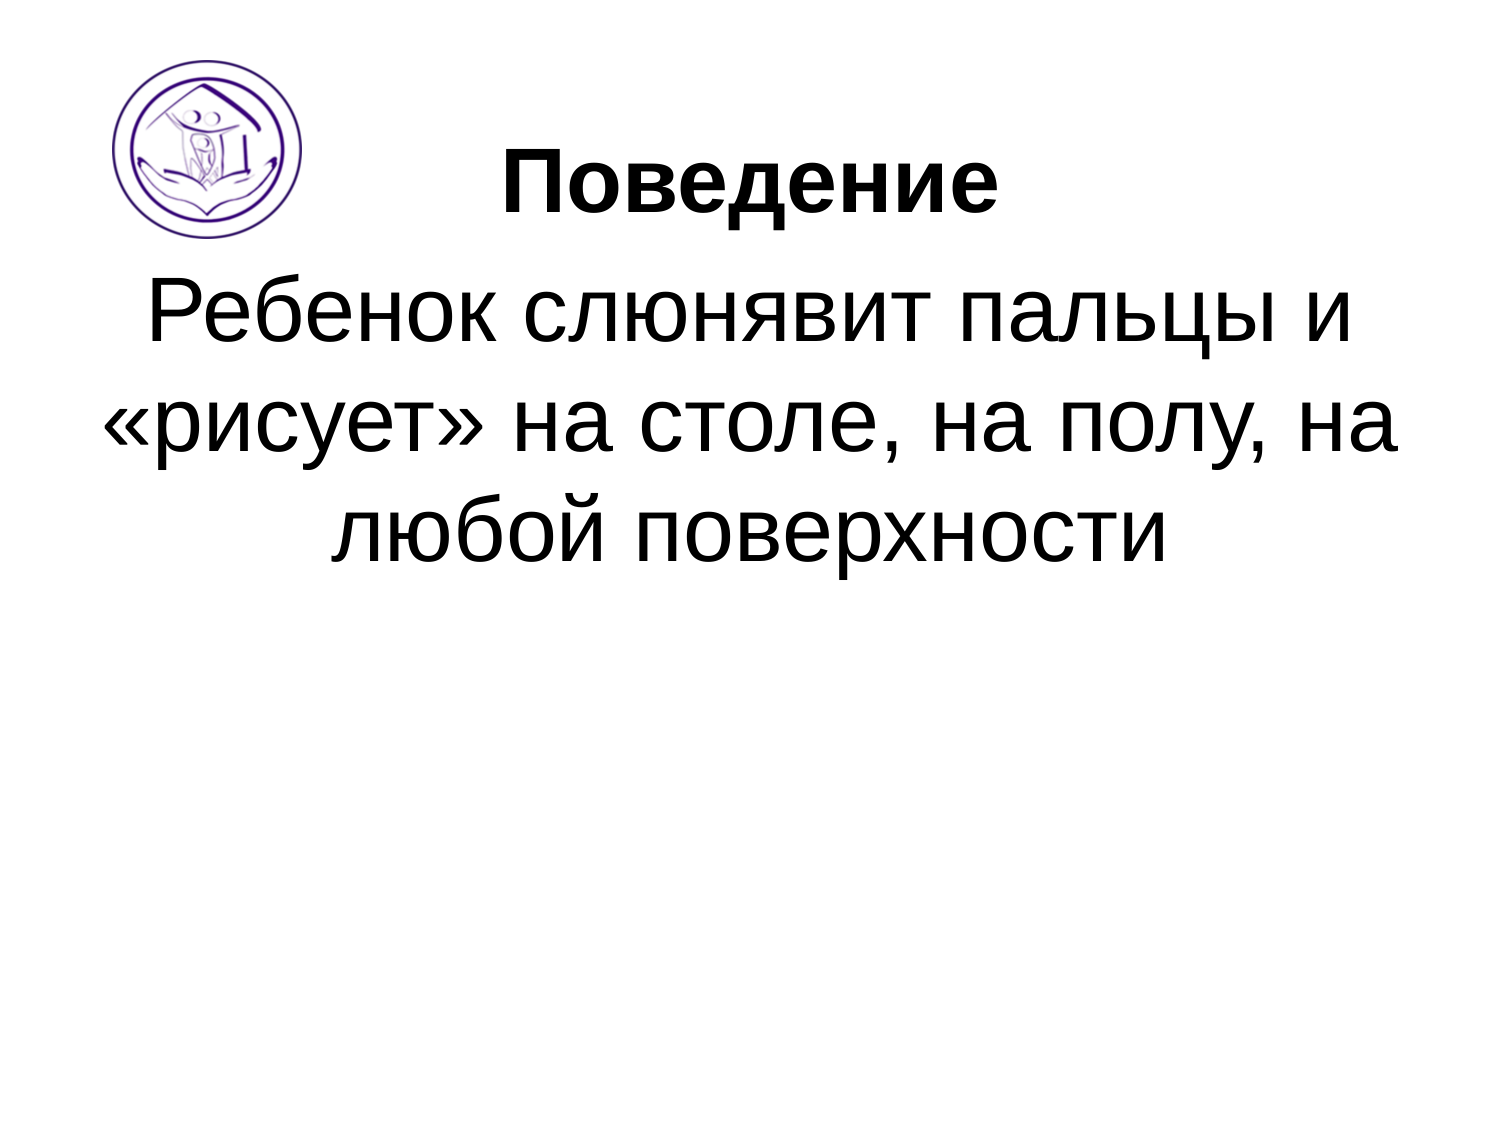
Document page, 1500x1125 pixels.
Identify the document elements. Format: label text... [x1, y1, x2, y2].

picture [111, 59, 302, 239]
list Поведение Ребенок слюнявит пальцы и «рисует» на столе, на полу, на любой поверхности [76, 113, 1425, 1053]
